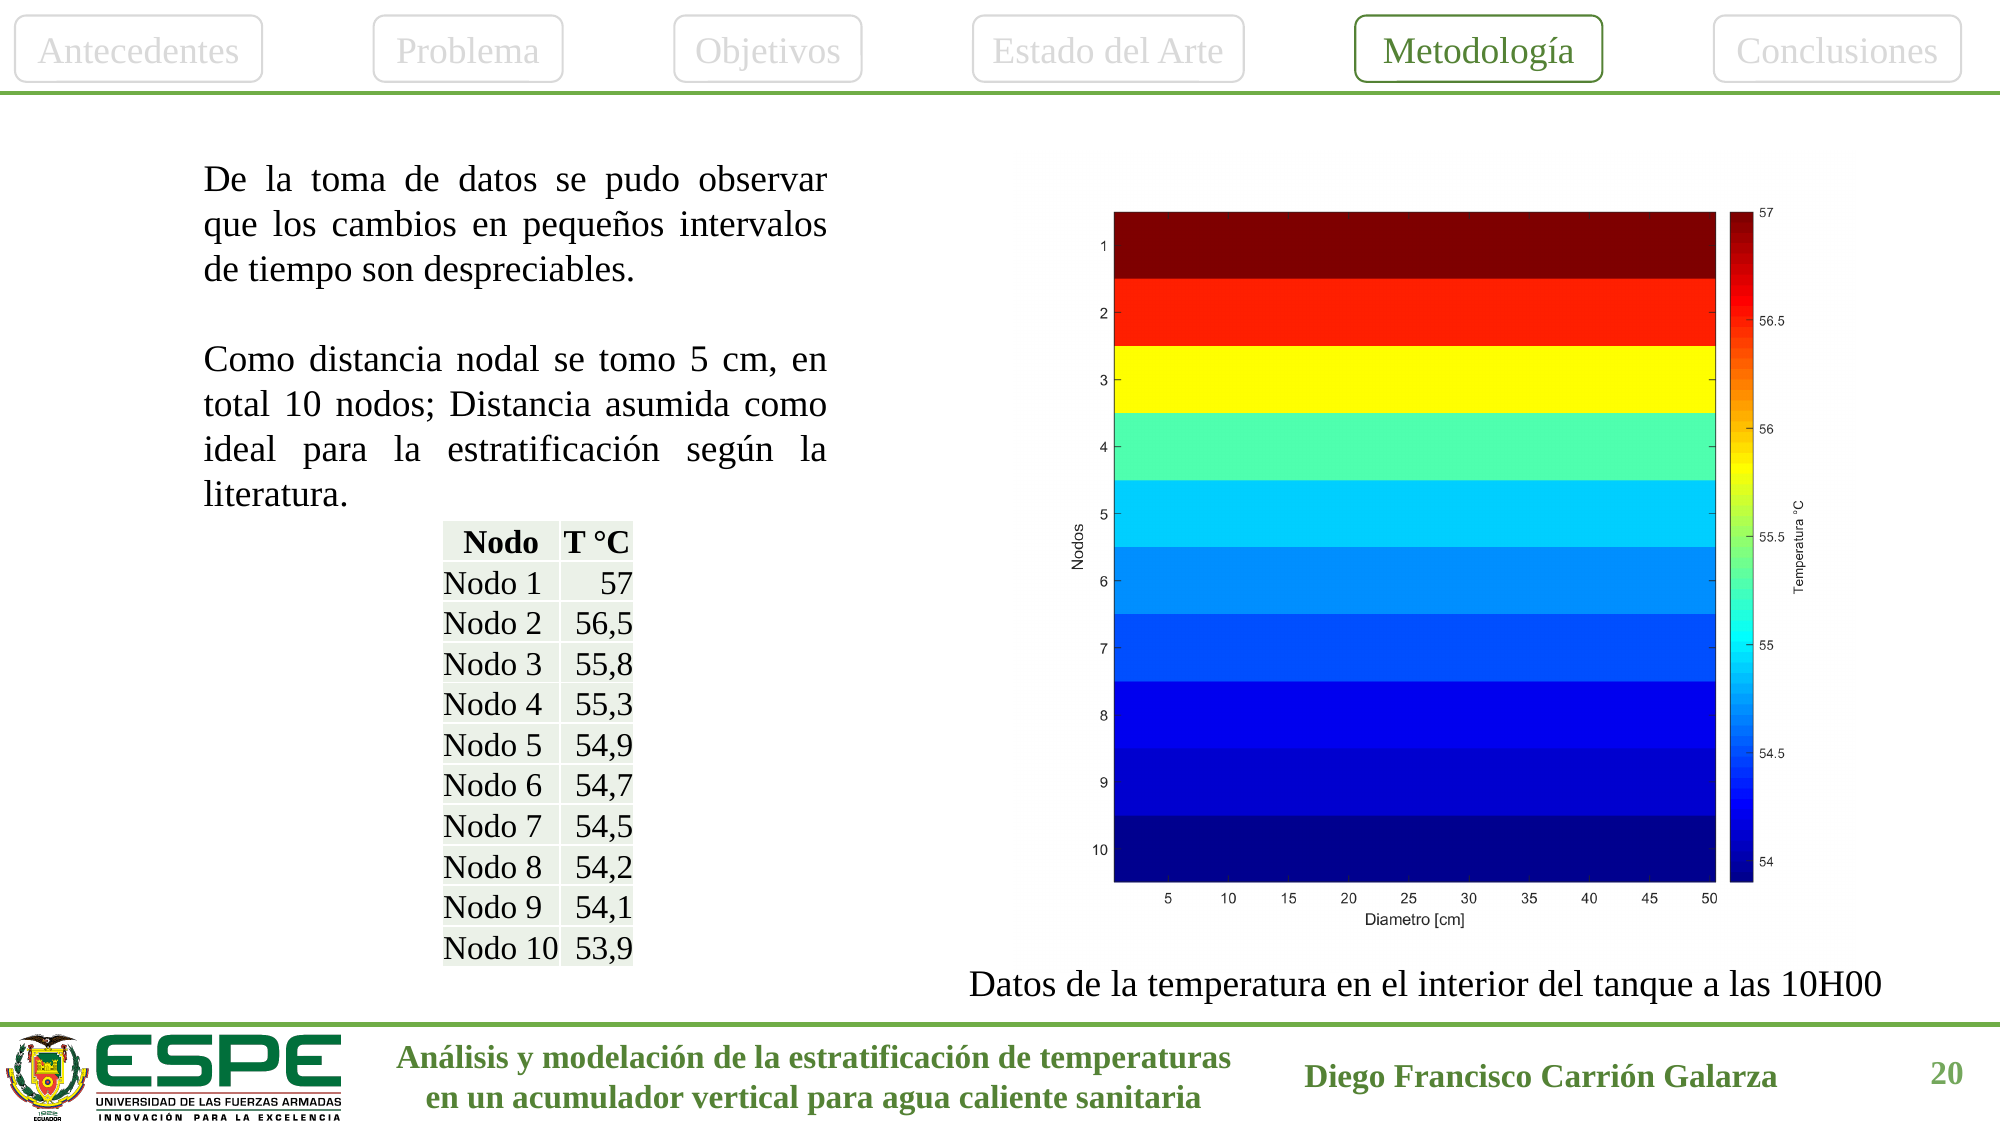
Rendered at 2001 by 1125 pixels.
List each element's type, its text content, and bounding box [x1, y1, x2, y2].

table_cell Nodo 3 [443, 643, 559, 682]
text_box De la toma de datos se pudo observar que los cambios en pequeños intervalos de tiempo son despreciables. Como distancia nodal se tomo 5 cm, en total 10 nodos; Distancia asumida como ideal para la estratificación según la literatura. [188, 146, 843, 522]
table_cell 54,2 [561, 846, 633, 884]
table_cell Nodo 6 [443, 765, 559, 803]
text_box Datos de la temperatura en el interior del tanque a las 10H00 [954, 951, 1944, 1012]
table_cell Nodo 5 [443, 724, 559, 763]
table_header Nodo [443, 521, 559, 560]
table_cell Nodo 4 [443, 683, 559, 722]
text_box Conclusiones [1713, 15, 1962, 82]
table_cell 54,1 [561, 886, 633, 925]
text_box Metodología [1355, 15, 1603, 82]
text_box Antecedentes [15, 15, 263, 82]
table_cell Nodo 2 [443, 602, 559, 641]
text_box Objetivos [674, 15, 862, 82]
table_cell Nodo 8 [443, 846, 559, 884]
picture [6, 1034, 341, 1121]
table_cell 54,7 [561, 765, 633, 803]
text_box Problema [373, 15, 563, 82]
table_cell Nodo 1 [443, 562, 559, 600]
table_cell 55,8 [561, 643, 633, 682]
table_cell 53,9 [561, 927, 633, 966]
table_cell Nodo 7 [443, 805, 559, 844]
table_cell 55,3 [561, 683, 633, 722]
table_cell 54,5 [561, 805, 633, 844]
table_cell 57 [561, 562, 633, 600]
picture [1013, 150, 1856, 973]
table_header T °C [561, 521, 633, 560]
text_box Estado del Arte [972, 15, 1244, 82]
table_cell 56,5 [561, 602, 633, 641]
slide_number 20 [1811, 1041, 1979, 1101]
table_cell Nodo 10 [443, 927, 559, 966]
table_cell Nodo 9 [443, 886, 559, 925]
table_cell 54,9 [561, 724, 633, 763]
